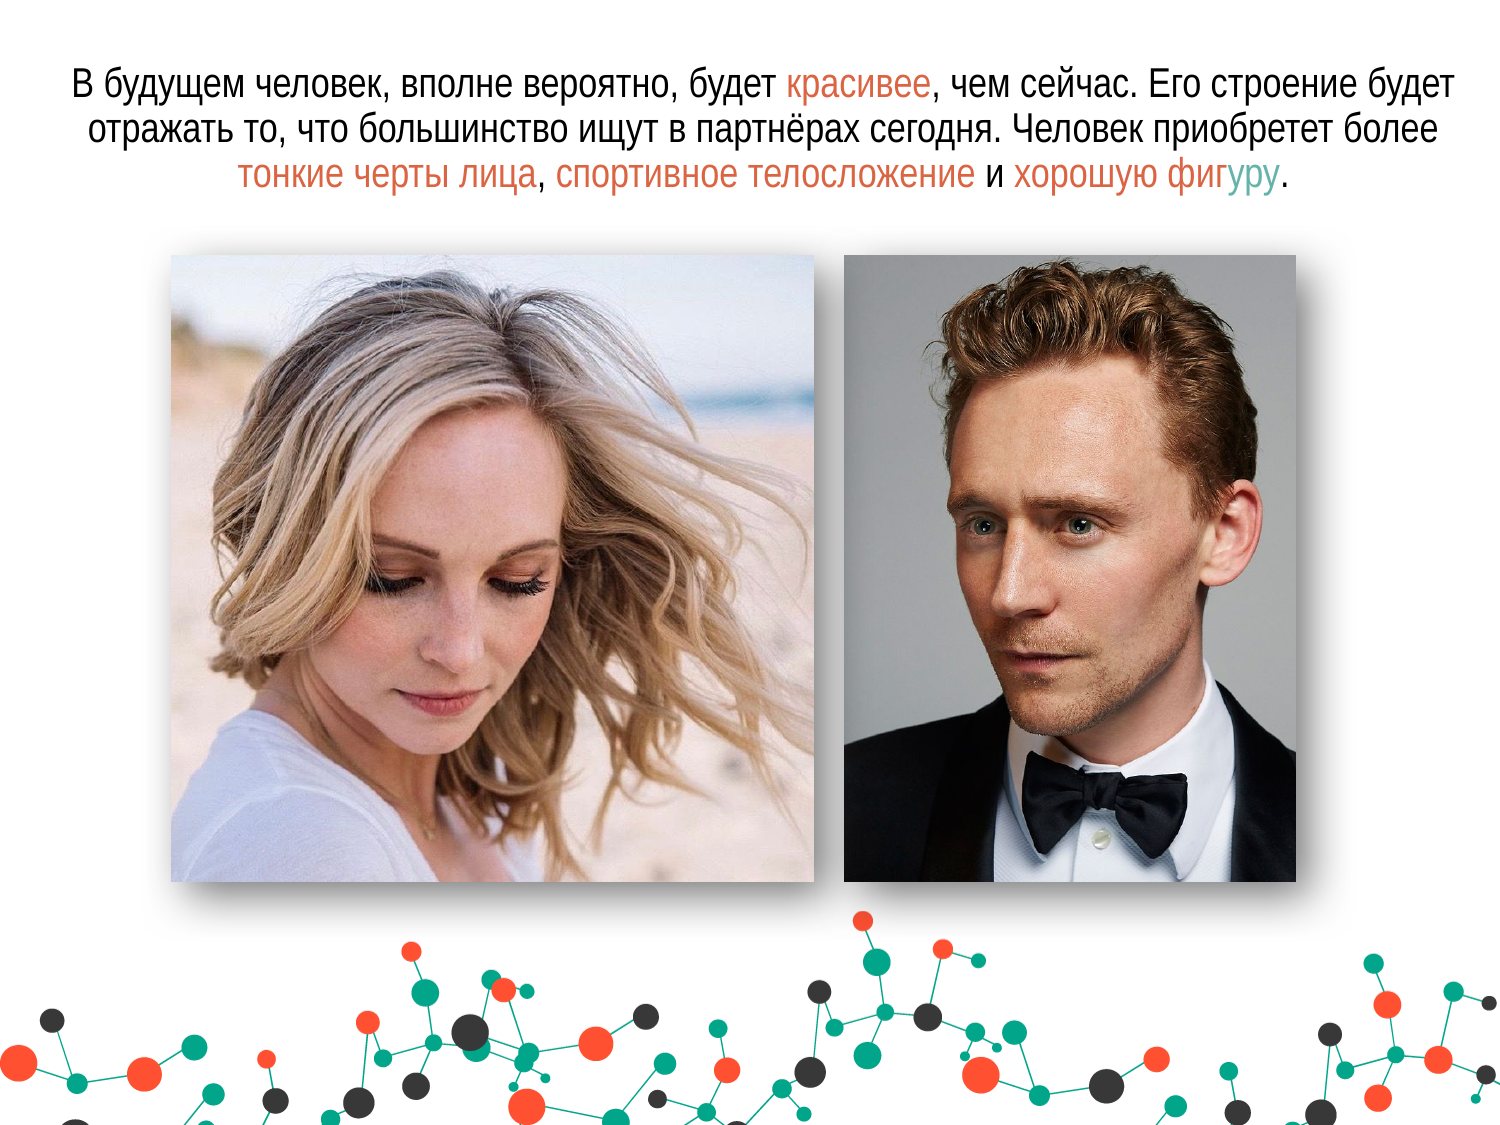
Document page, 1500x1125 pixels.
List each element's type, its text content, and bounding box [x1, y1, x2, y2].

picture [0, 0, 1500, 1125]
text_box В будущем человек, вполне вероятно, будет красивее, чем сейчас. Его строение будет отражать то, что большинство ищут в партнёрах сегодня. Человек приобретет более тонкие черты лица, спортивное телосложение и хорошую фигуру. [41, 54, 1471, 347]
